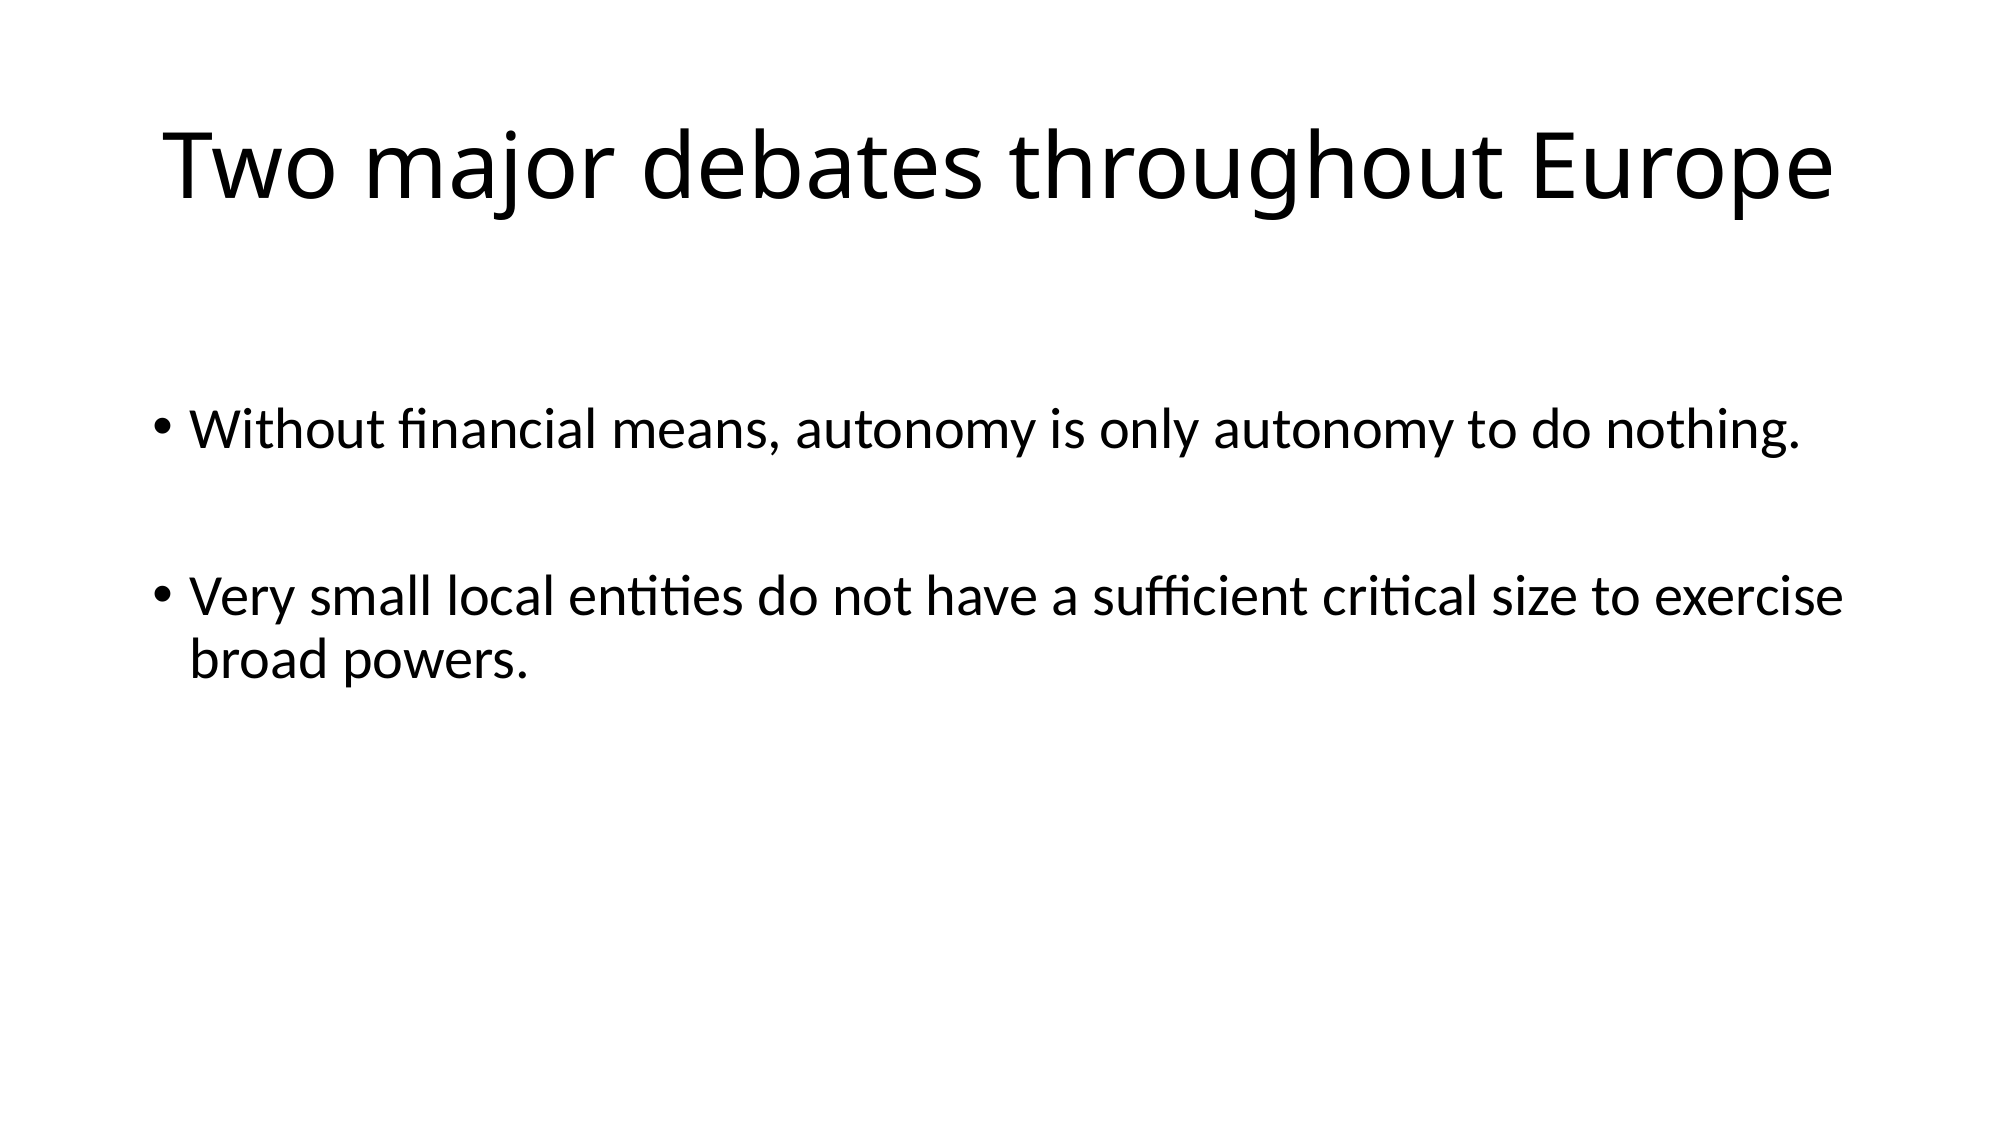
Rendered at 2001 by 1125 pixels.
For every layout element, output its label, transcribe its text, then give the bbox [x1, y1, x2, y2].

title Two major debates throughout Europe [137, 59, 1863, 278]
list Without financial means, autonomy is only autonomy to do nothing. Very small local entities do not have a sufficient critical size to exercise broad powers. [137, 299, 1863, 1014]
